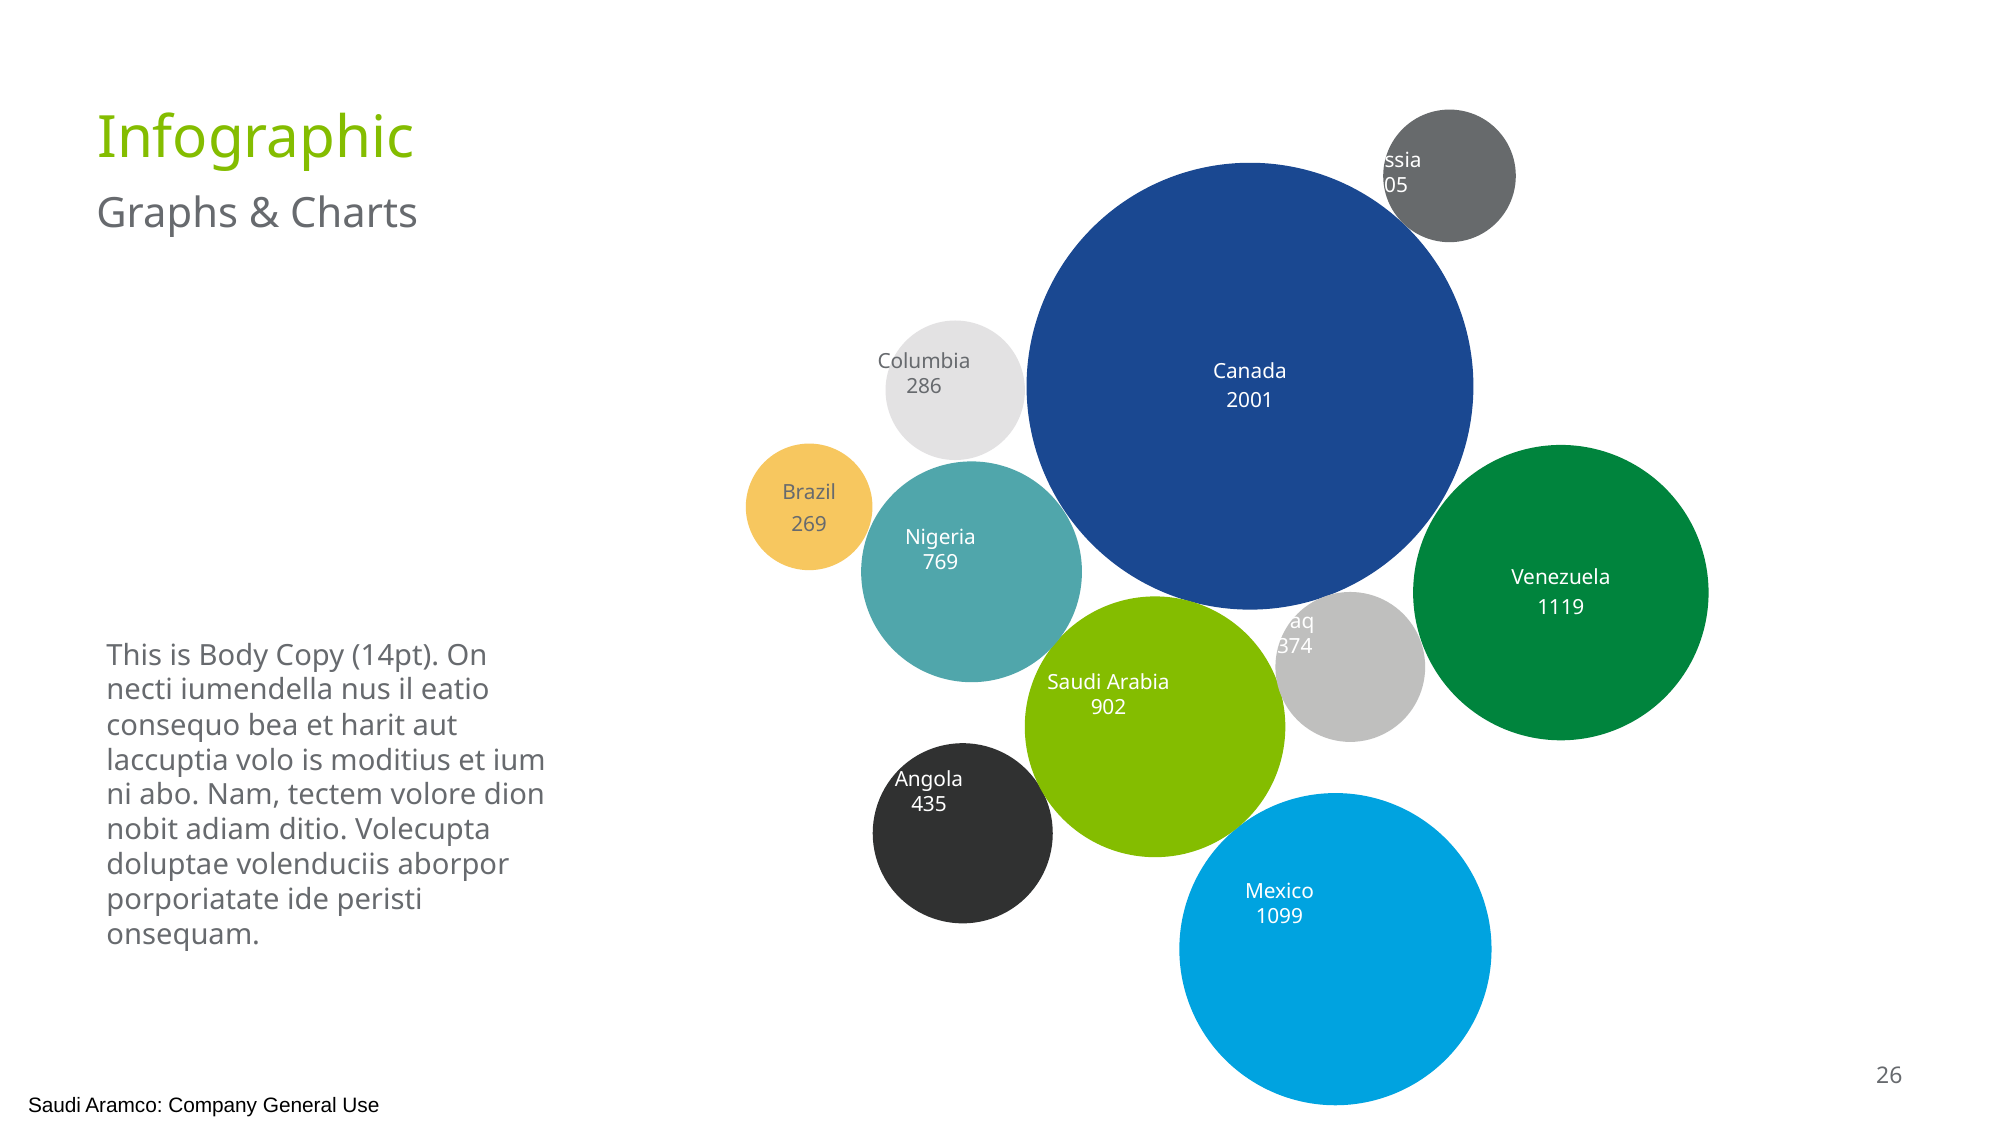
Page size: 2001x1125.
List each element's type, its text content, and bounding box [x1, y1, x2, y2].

text_box Infographic [97, 91, 375, 177]
text_box This is Body Copy (14pt). On necti iumendella nus il eatio consequo bea et harit aut laccuptia volo is moditius et ium ni abo. Nam, tectem volore dion nobit adiam ditio. Volecupta doluptae volenduciis aborpor porporiatate ide peristi onsequam. [91, 606, 566, 1095]
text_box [375, 91, 1788, 1034]
text_box Graphs & Charts [81, 178, 370, 264]
